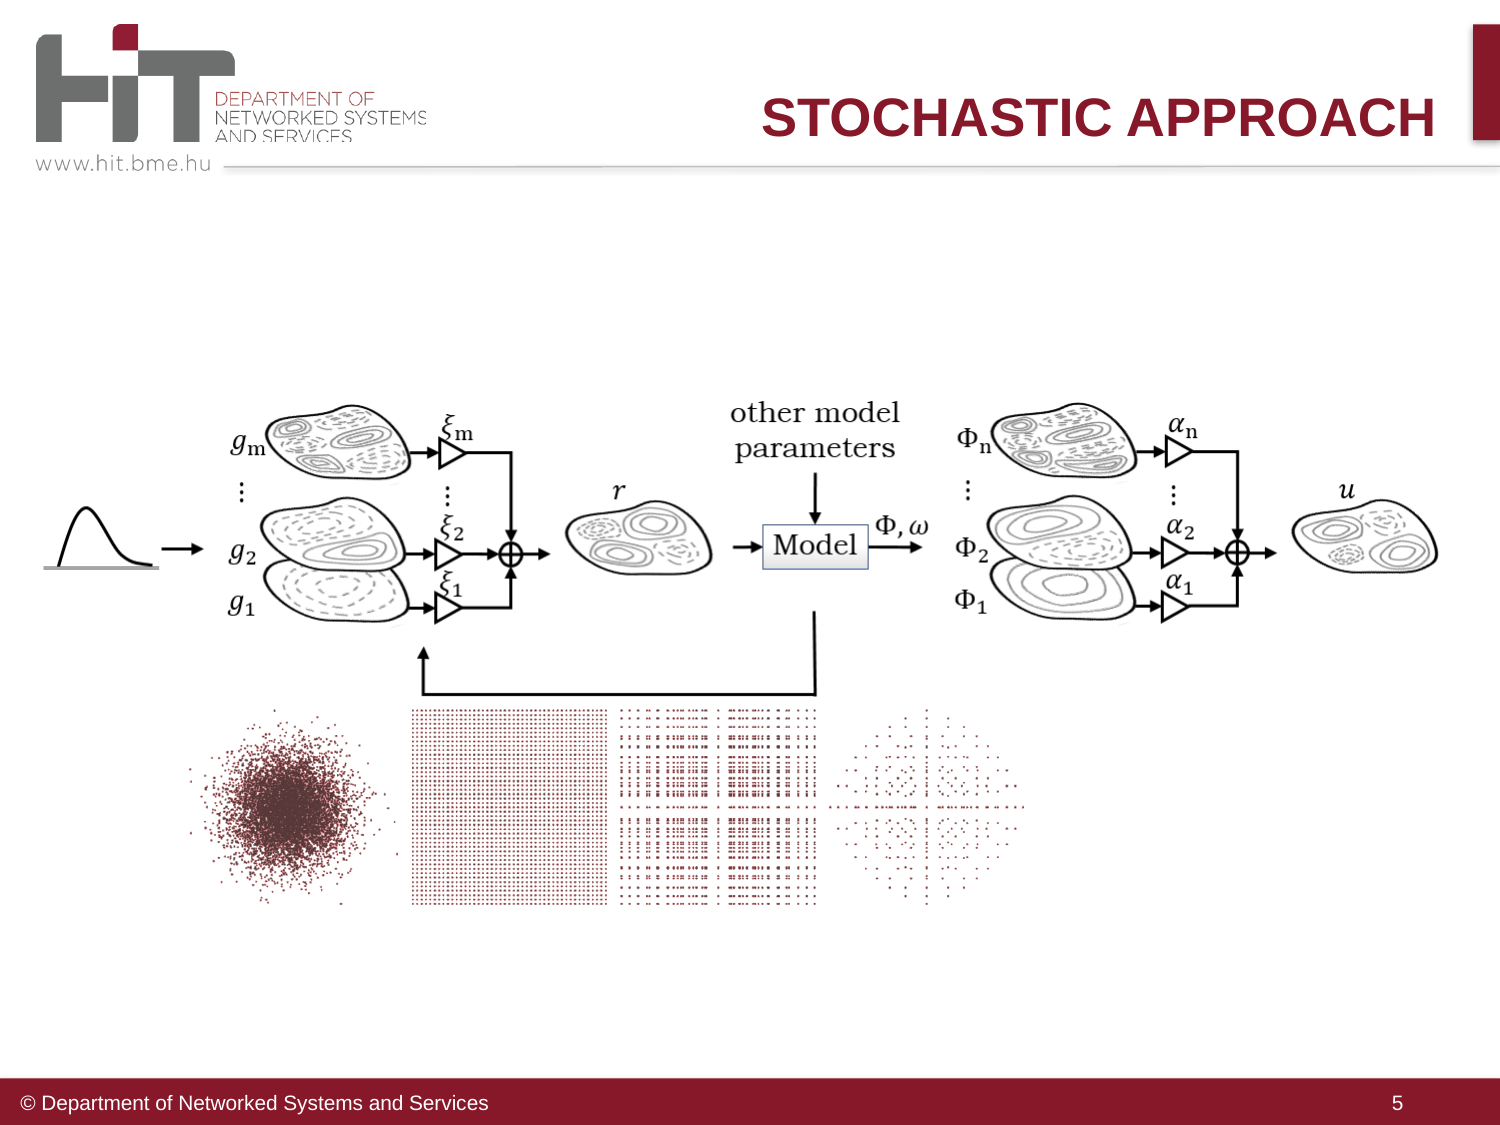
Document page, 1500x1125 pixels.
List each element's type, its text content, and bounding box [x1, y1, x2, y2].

picture [42, 384, 1458, 906]
title Stochastic Approach [502, 15, 1452, 155]
